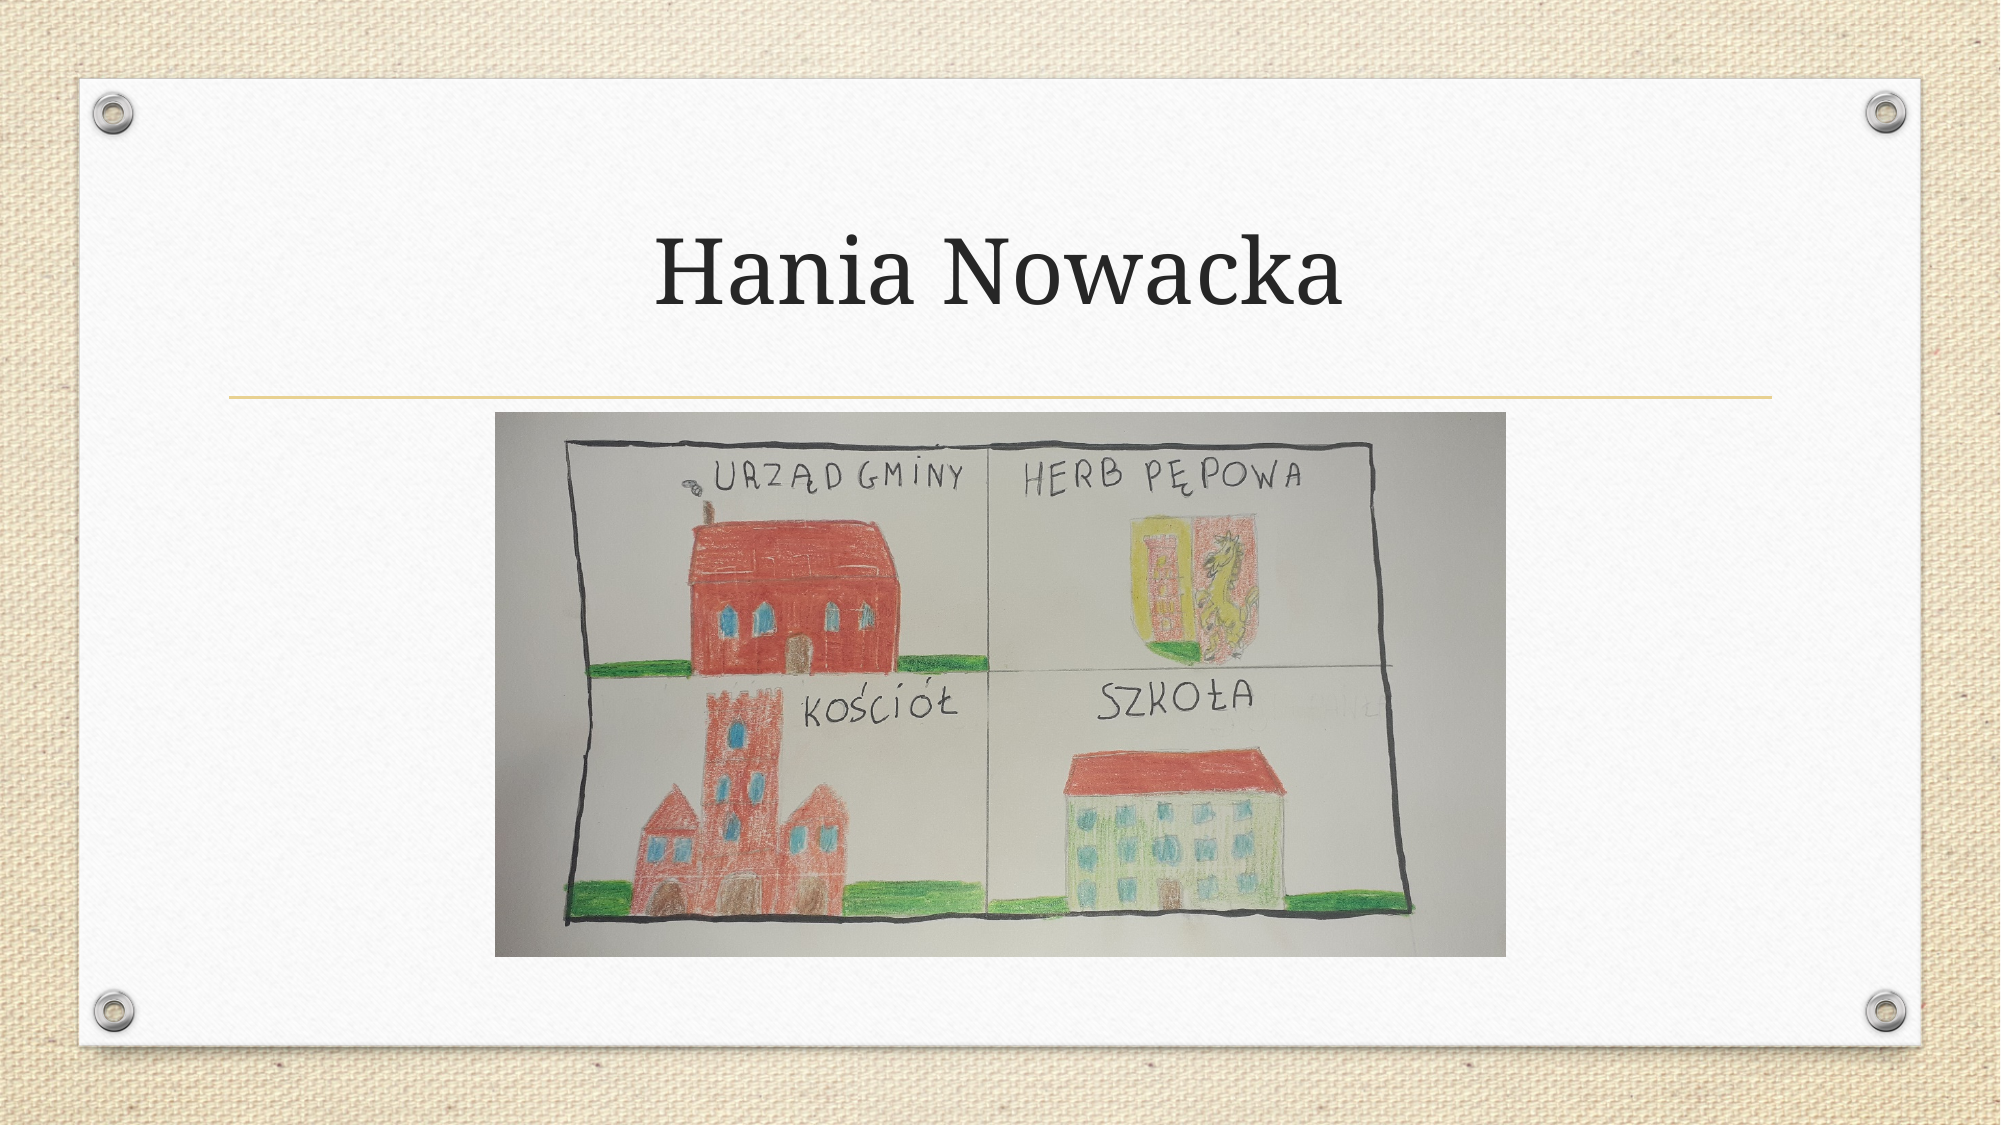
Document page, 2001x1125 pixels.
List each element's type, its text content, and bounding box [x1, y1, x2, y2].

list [495, 411, 1506, 957]
title Hania Nowacka [212, 161, 1788, 375]
picture [0, 0, 2001, 1125]
